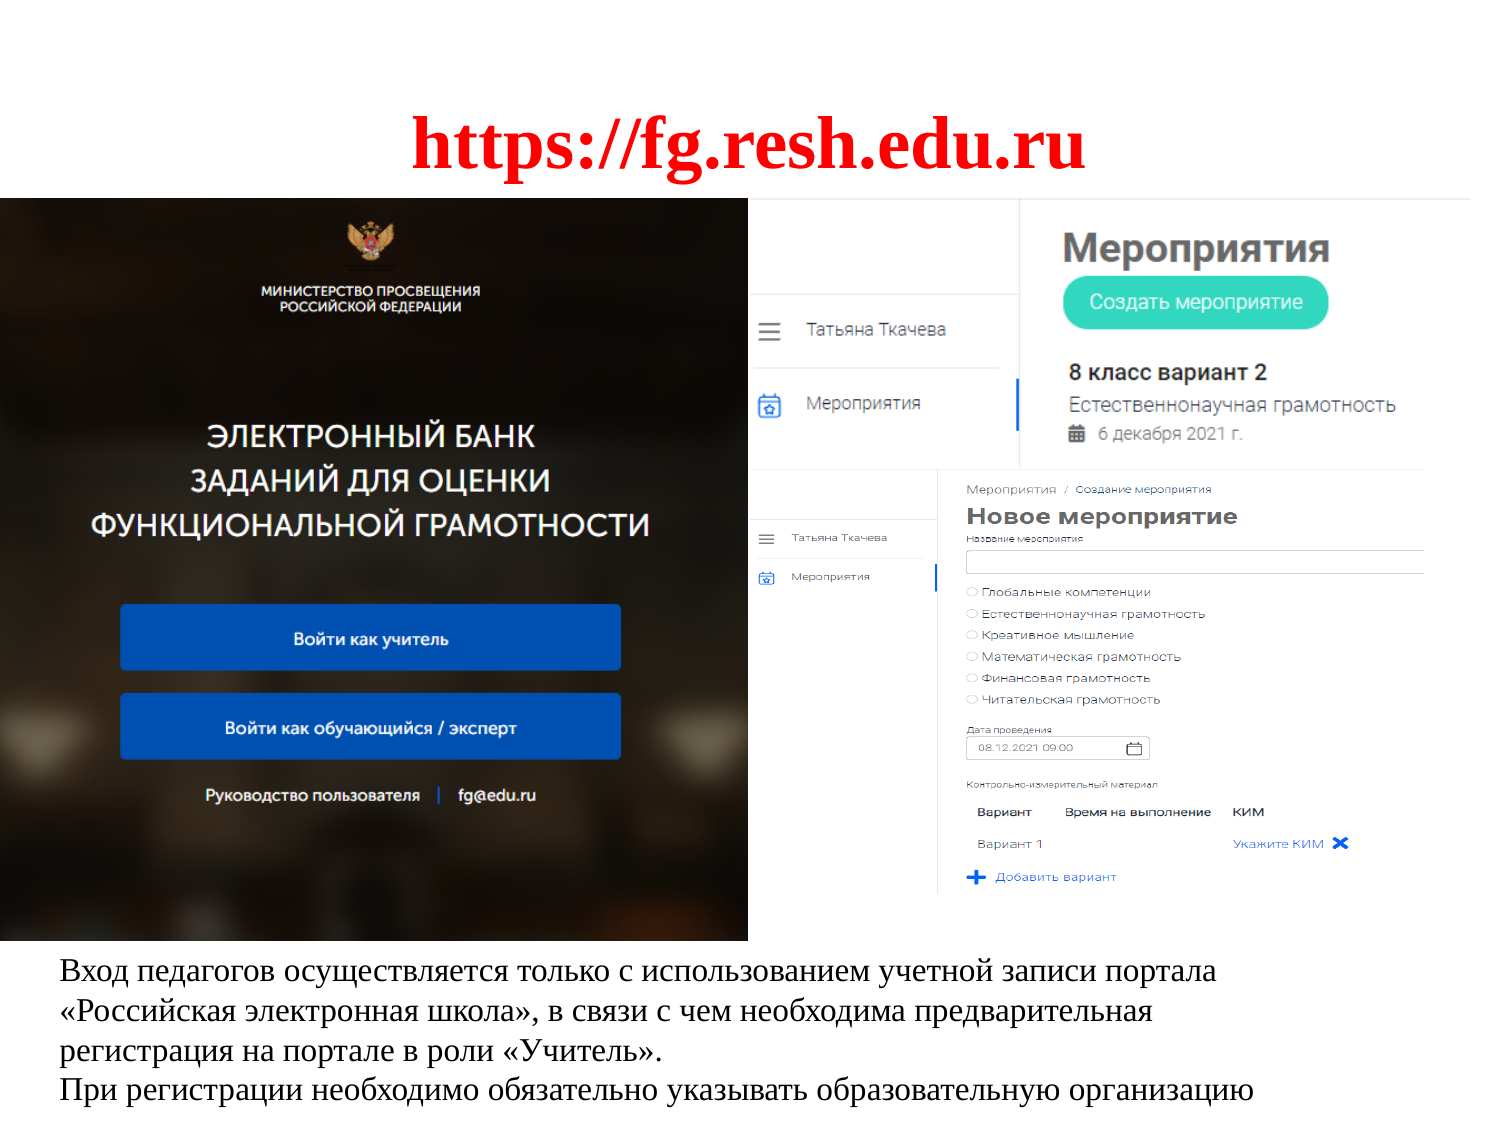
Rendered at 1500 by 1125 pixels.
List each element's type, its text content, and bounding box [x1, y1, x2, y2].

title https://fg.resh.edu.ru [75, 45, 1425, 196]
picture [749, 196, 1471, 894]
text_box Вход педагогов осуществляется только с использованием учетной записи портала «Российская электронная школа», в связи с чем необходима предварительная регистрация на портале в роли «Учитель». При регистрации необходимо обязательно указывать образовательную организацию [44, 940, 1272, 1115]
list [0, 197, 748, 941]
